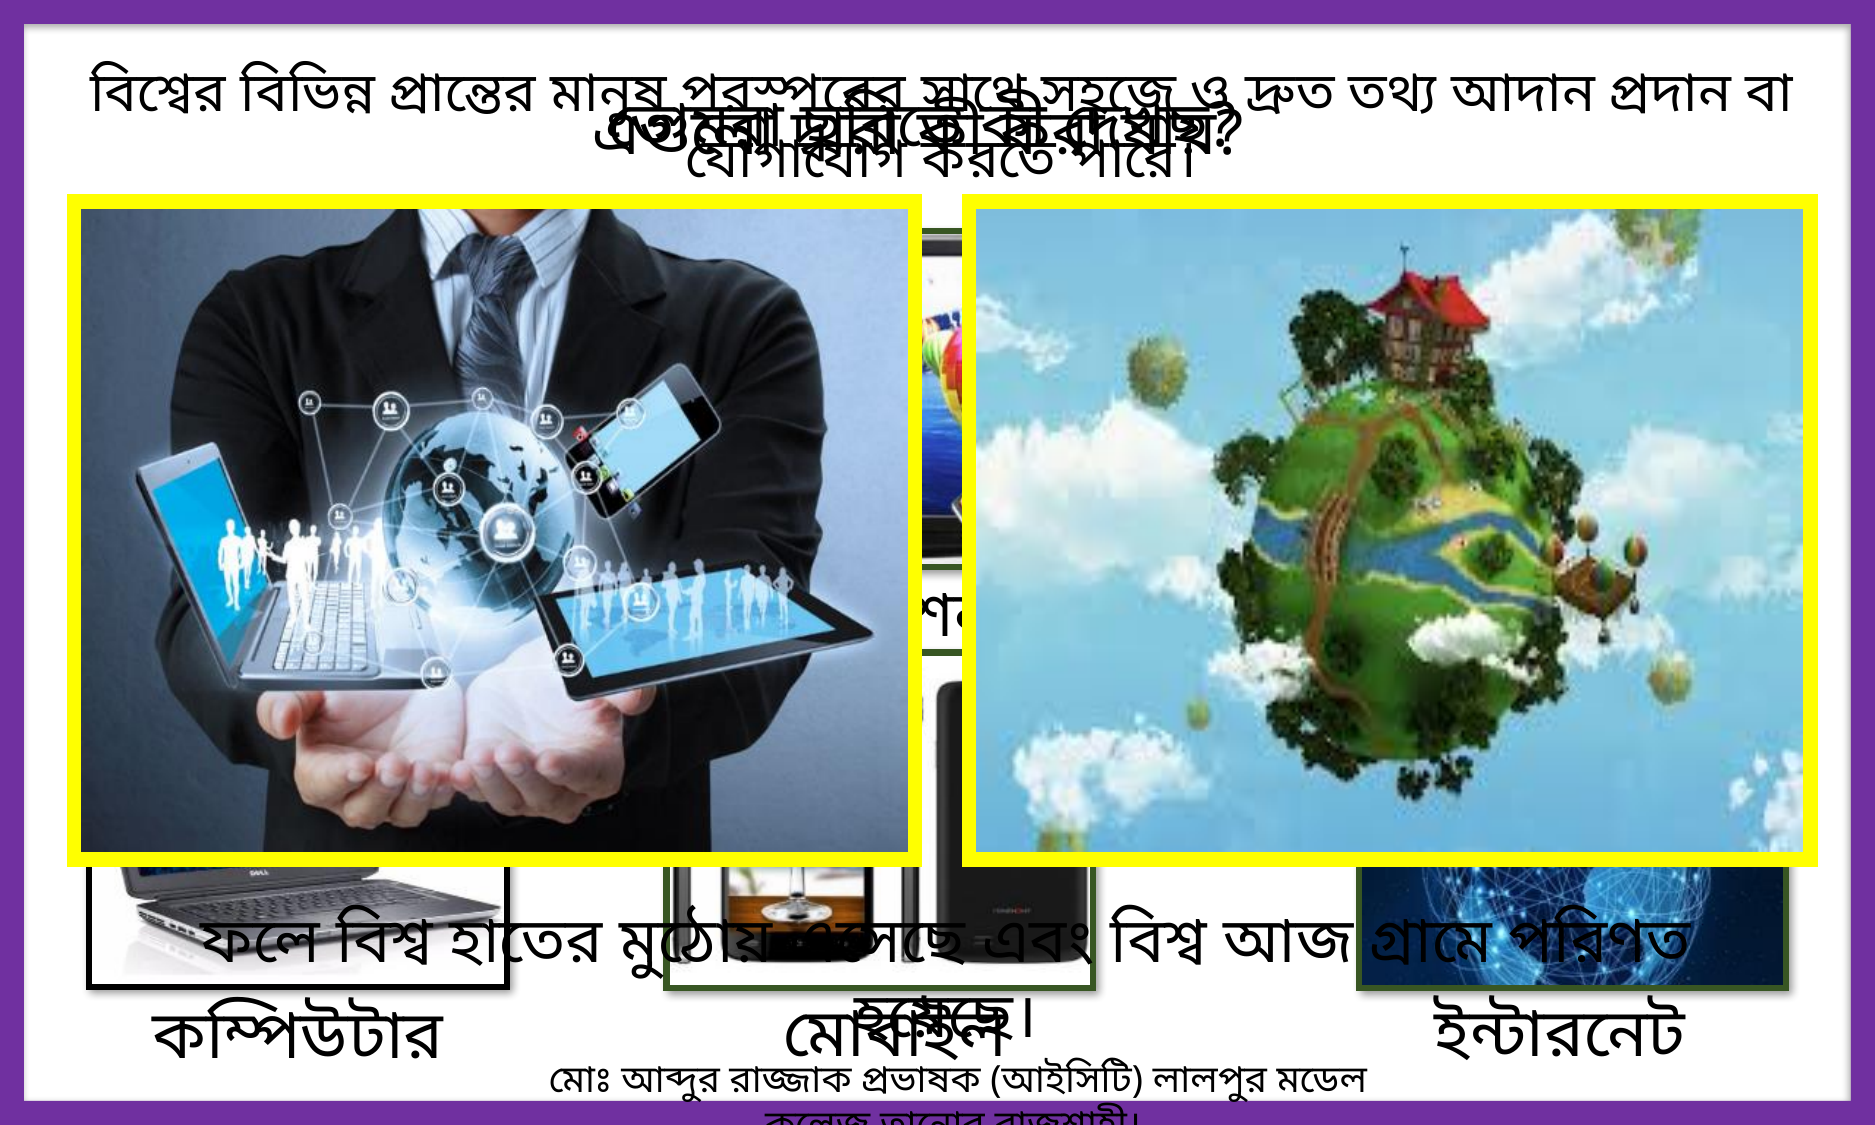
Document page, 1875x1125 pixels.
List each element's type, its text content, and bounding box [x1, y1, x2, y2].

text_box মোবাইল [699, 1034, 1092, 1065]
text_box ফলে বিশ্ব হাতের মুঠোয় এসেছে এবং বিশ্ব আজ গ্রামে পরিণত হয়েছে। [87, 915, 1805, 1034]
picture [77, 208, 1803, 986]
text_box টেলিভিশন [922, 577, 962, 645]
text_box বিশ্বের বিভিন্ন প্রান্তের মানুষ পরস্পরের সাথে সহজে ও দ্রুত তথ্য আদান প্রদান বা যোগাযোগ করতে পারে। [41, 80, 1842, 165]
text_box এগুলো দ্বারা কী করা যায়? [326, 165, 1511, 172]
text_box কম্পিউটার [102, 1015, 494, 1066]
text_box ইন্টারনেট [1364, 1034, 1756, 1065]
text_box তোমরা ছবিতে কী দেখছ? [593, 76, 1252, 80]
